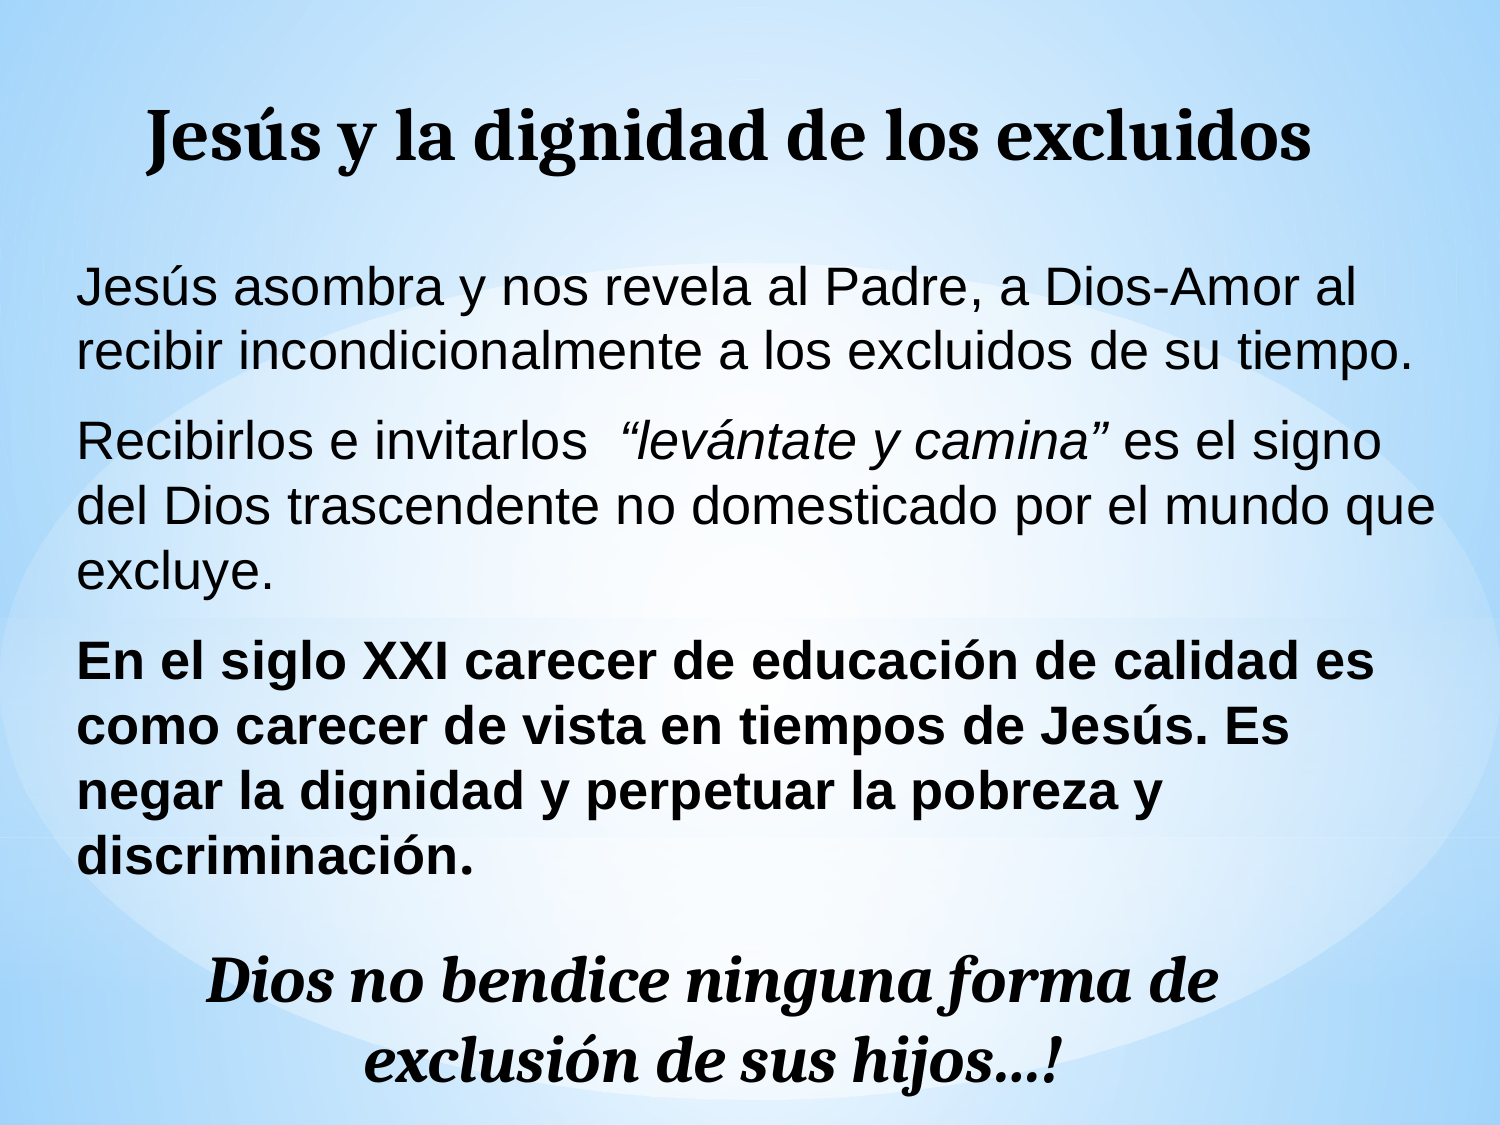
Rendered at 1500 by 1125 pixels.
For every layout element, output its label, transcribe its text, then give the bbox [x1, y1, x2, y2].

text_box Dios no bendice ninguna forma de exclusión de sus hijos…! [112, 928, 1315, 1104]
text_box Jesús asombra y nos revela al Padre, a Dios-Amor al recibir incondicionalmente a los excluidos de su tiempo. Recibirlos e invitarlos “levántate y camina” es el signo del Dios trascendente no domesticado por el mundo que excluye. En el siglo XXI carecer de educación de calidad es como carecer de vista en tiempos de Jesús. Es negar la dignidad y perpetuar la pobreza y discriminación. [61, 243, 1456, 893]
text_box Jesús y la dignidad de los excluidos [112, 78, 1365, 183]
